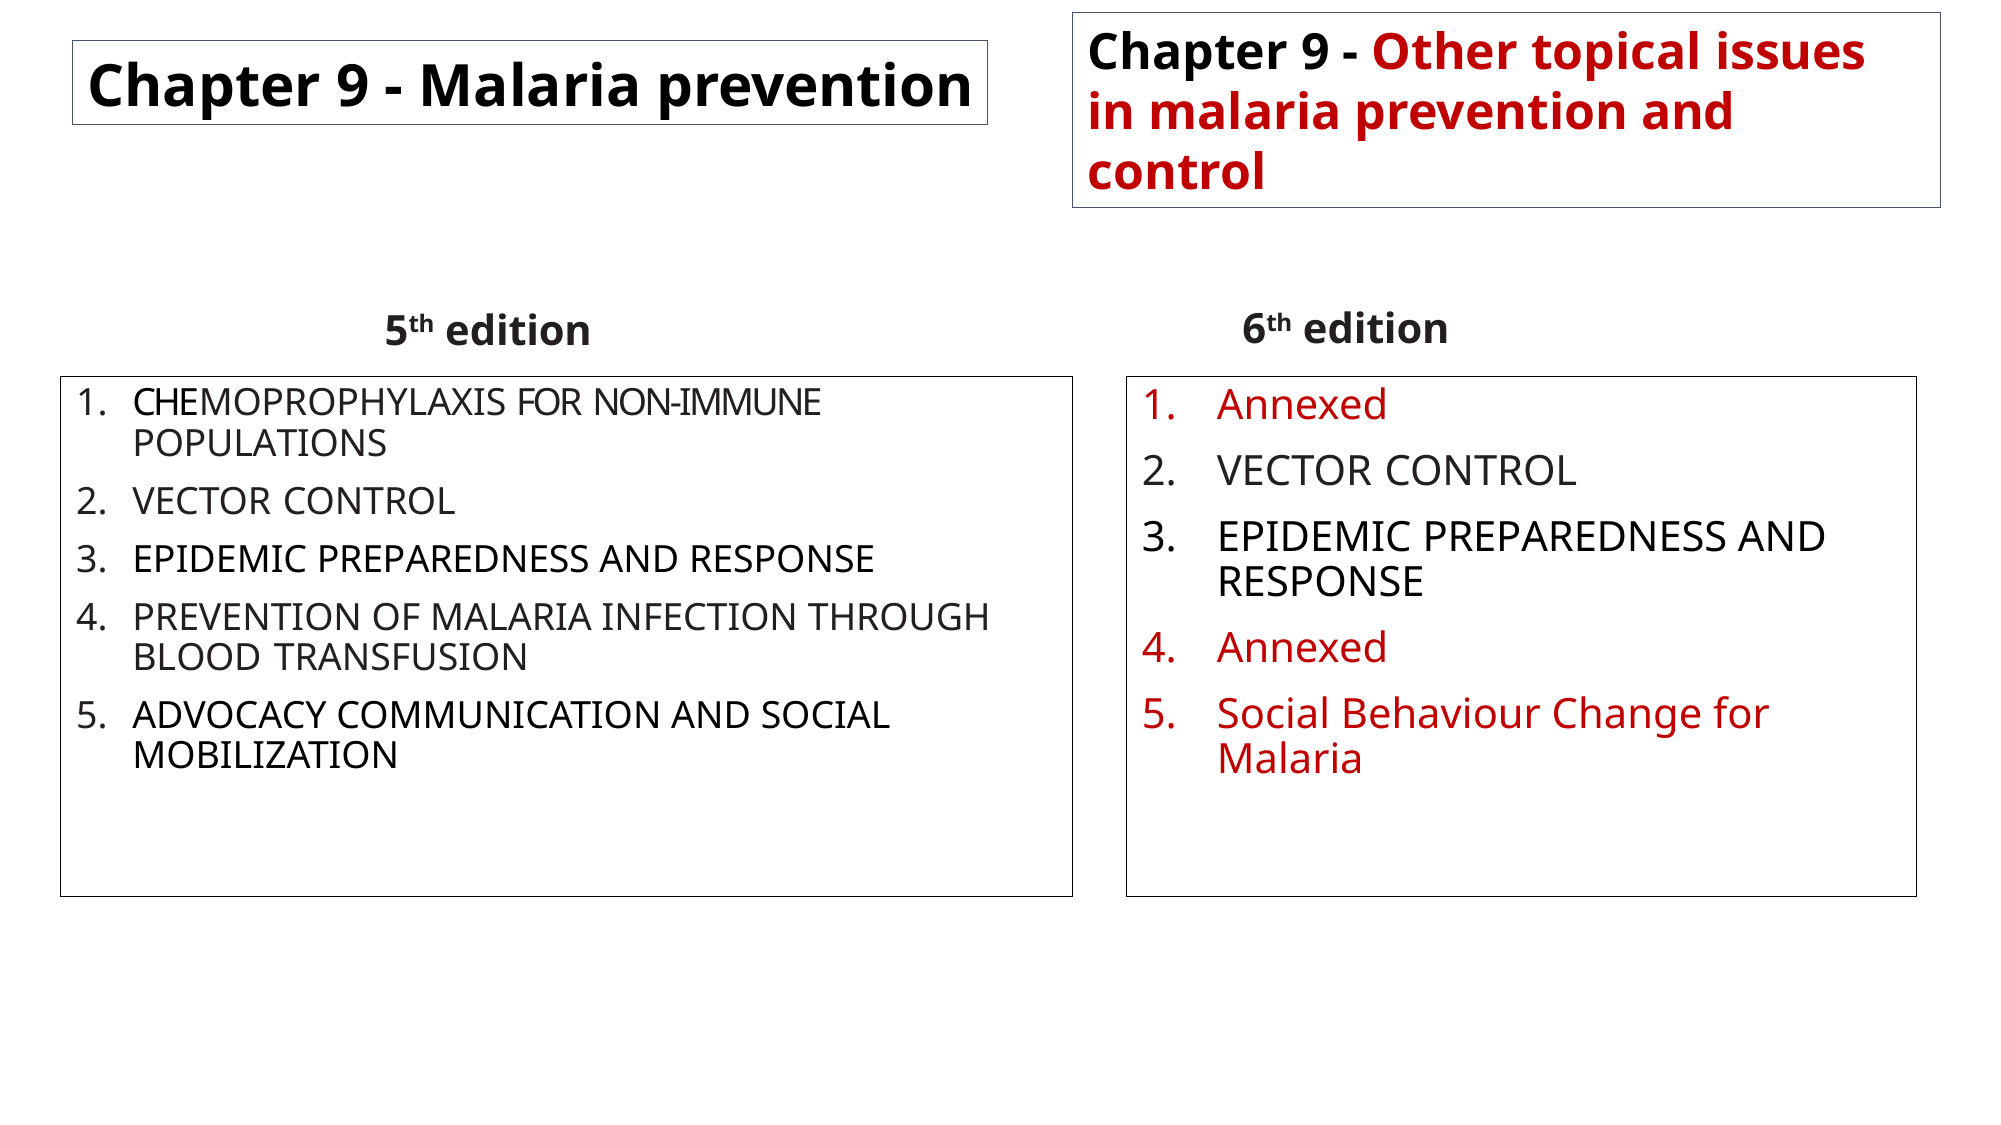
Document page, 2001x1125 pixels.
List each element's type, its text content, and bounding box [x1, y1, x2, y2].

text_box Chapter 9 - Other topical issues in malaria prevention and control [1072, 12, 1941, 208]
text_box 6th edition [1227, 300, 1475, 361]
list CHEMOPROPHYLAXIS FOR NON-IMMUNE POPULATIONS VECTOR CONTROL EPIDEMIC PREPAREDNESS AND RESPONSE PREVENTION OF MALARIA INFECTION THROUGH BLOOD TRANSFUSION ADVOCACY COMMUNICATION AND SOCIAL MOBILIZATION [60, 376, 1073, 897]
text_box 5th edition [369, 302, 618, 362]
list Annexed VECTOR CONTROL EPIDEMIC PREPAREDNESS AND RESPONSE Annexed Social Behaviour Change for Malaria [1126, 376, 1917, 897]
text_box Chapter 9 - Malaria prevention [72, 40, 988, 125]
